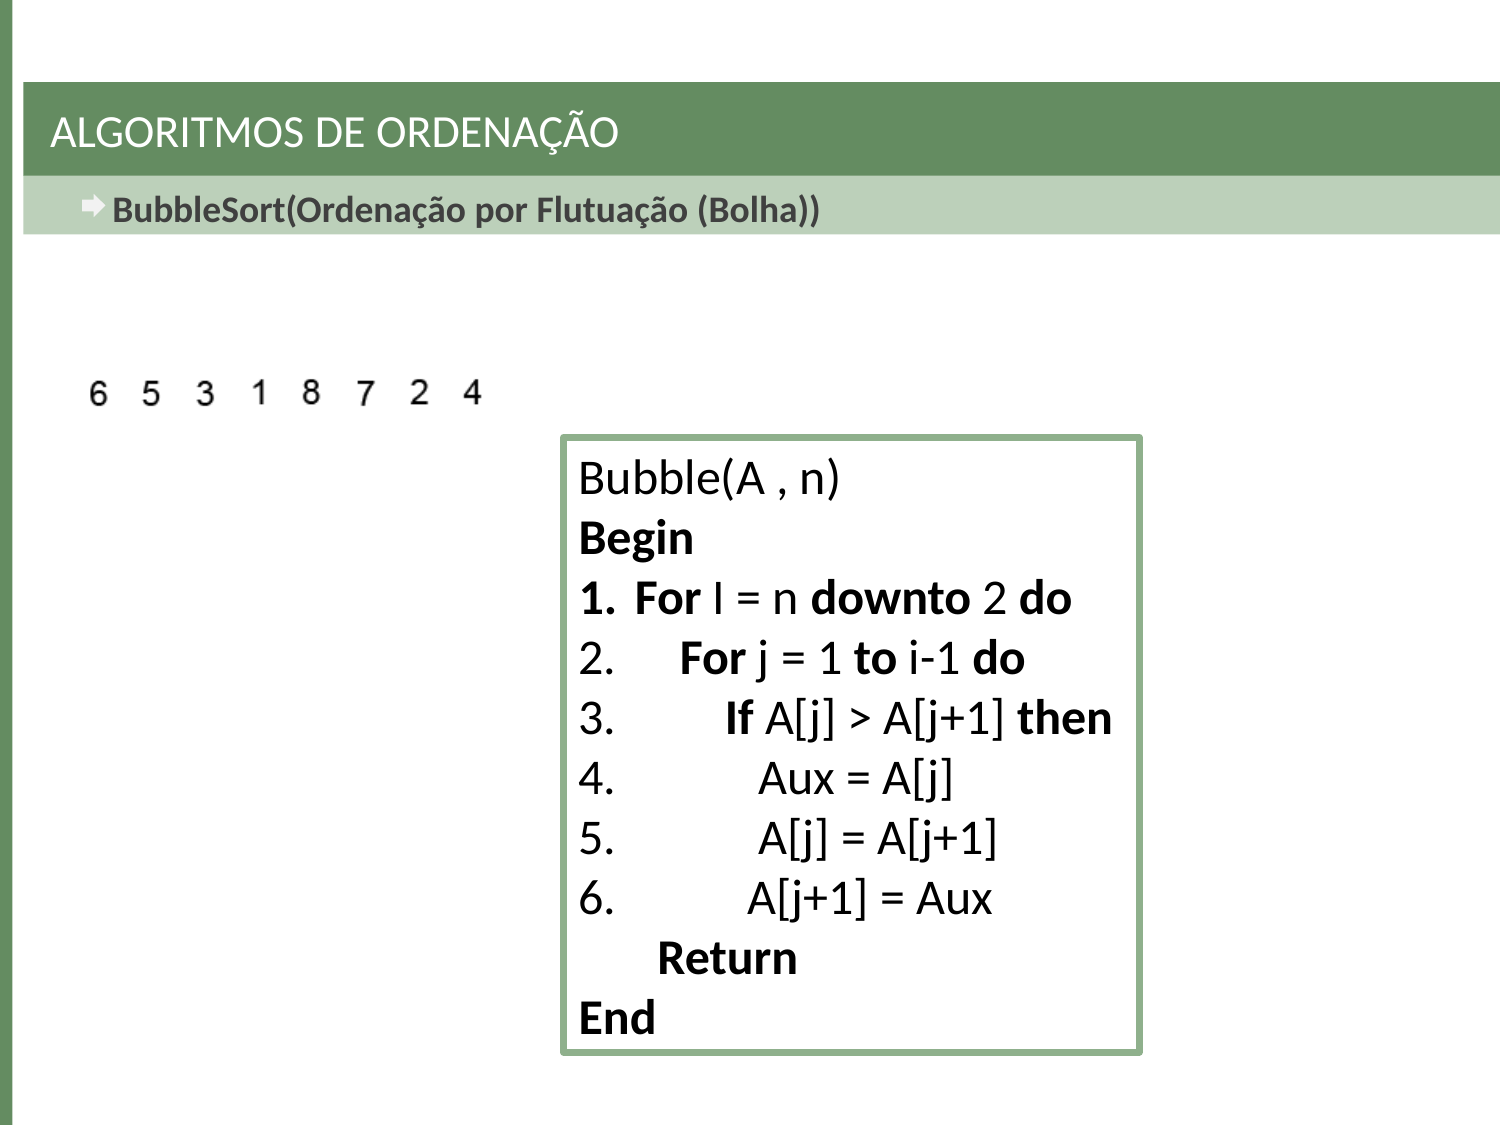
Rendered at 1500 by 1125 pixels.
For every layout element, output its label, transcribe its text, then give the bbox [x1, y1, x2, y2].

list BubbleSort(Ordenação por Flutuação (Bolha)) [97, 177, 1375, 219]
title Algoritmos de Ordenação [35, 93, 1386, 164]
picture [49, 262, 519, 544]
text_box Bubble(A , n) Begin For I = n downto 2 do For j = 1 to i-1 do If A[j] > A[j+1] then Aux = A[j] A[j] = A[j+1] A[j+1] = Aux Return End [560, 434, 1143, 1056]
